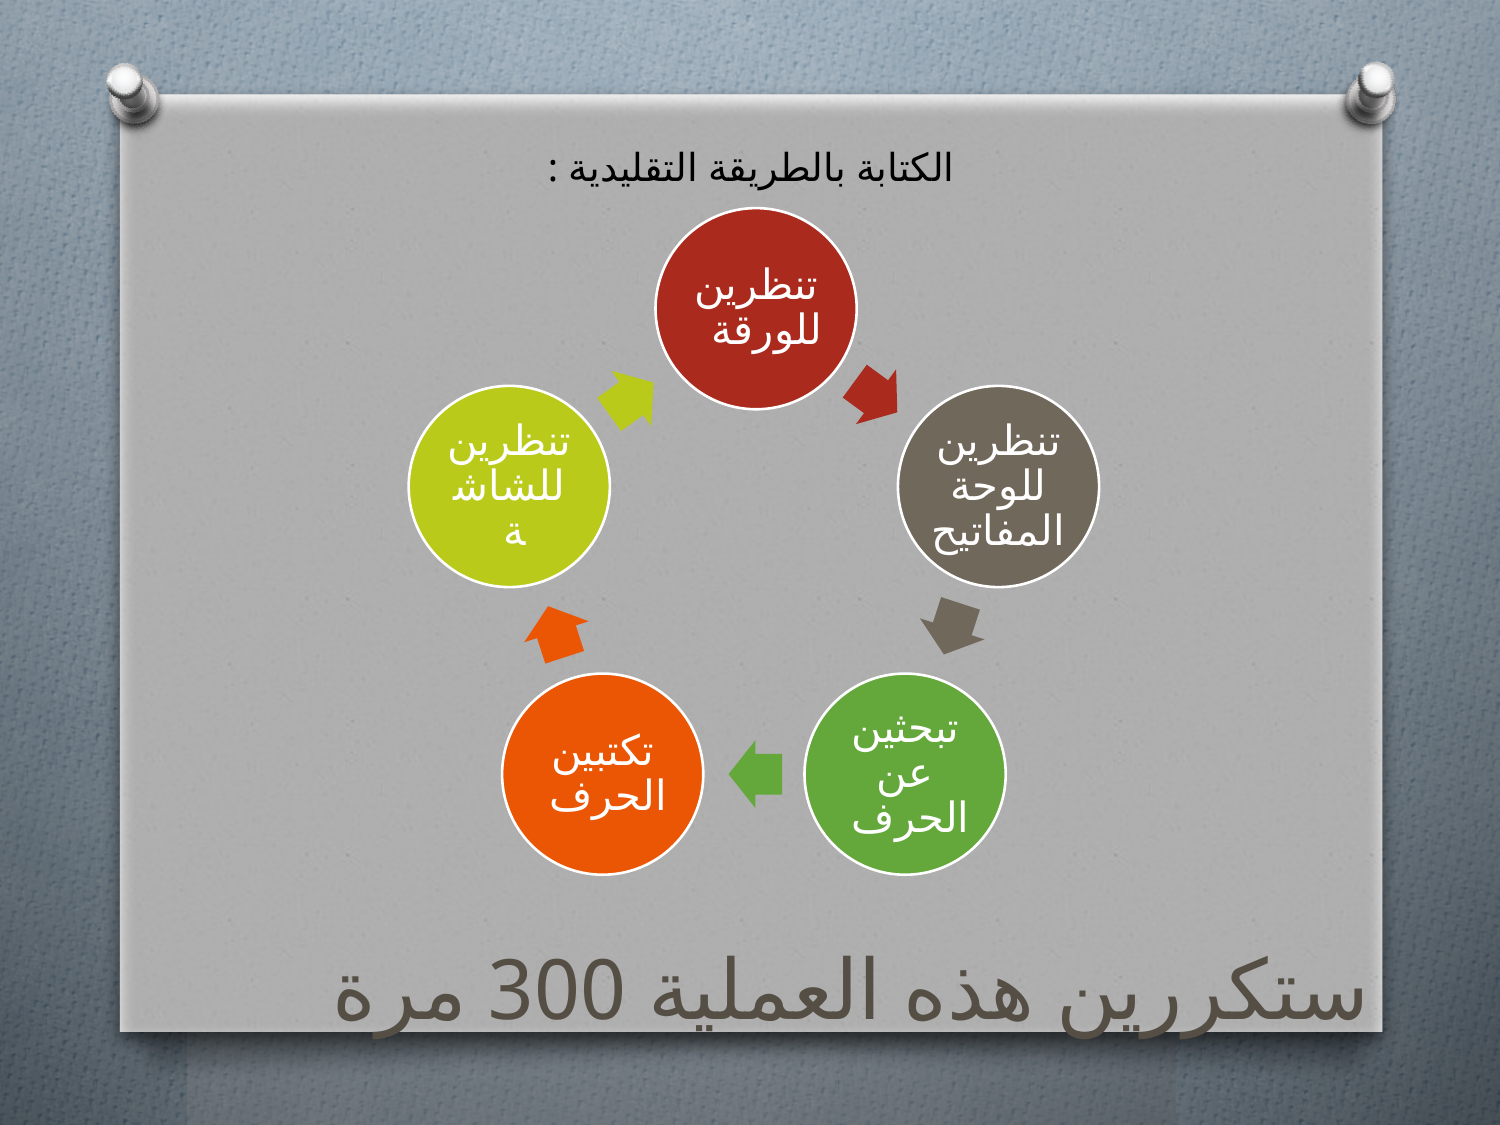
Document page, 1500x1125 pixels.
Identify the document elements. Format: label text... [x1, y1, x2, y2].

text_box ستكررين هذه العملية 300 مرة [296, 928, 1386, 1044]
title الكتابة بالطريقة التقليدية : [179, 134, 1323, 244]
picture [1317, 35, 1439, 156]
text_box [253, 207, 1255, 875]
picture [75, 29, 198, 153]
